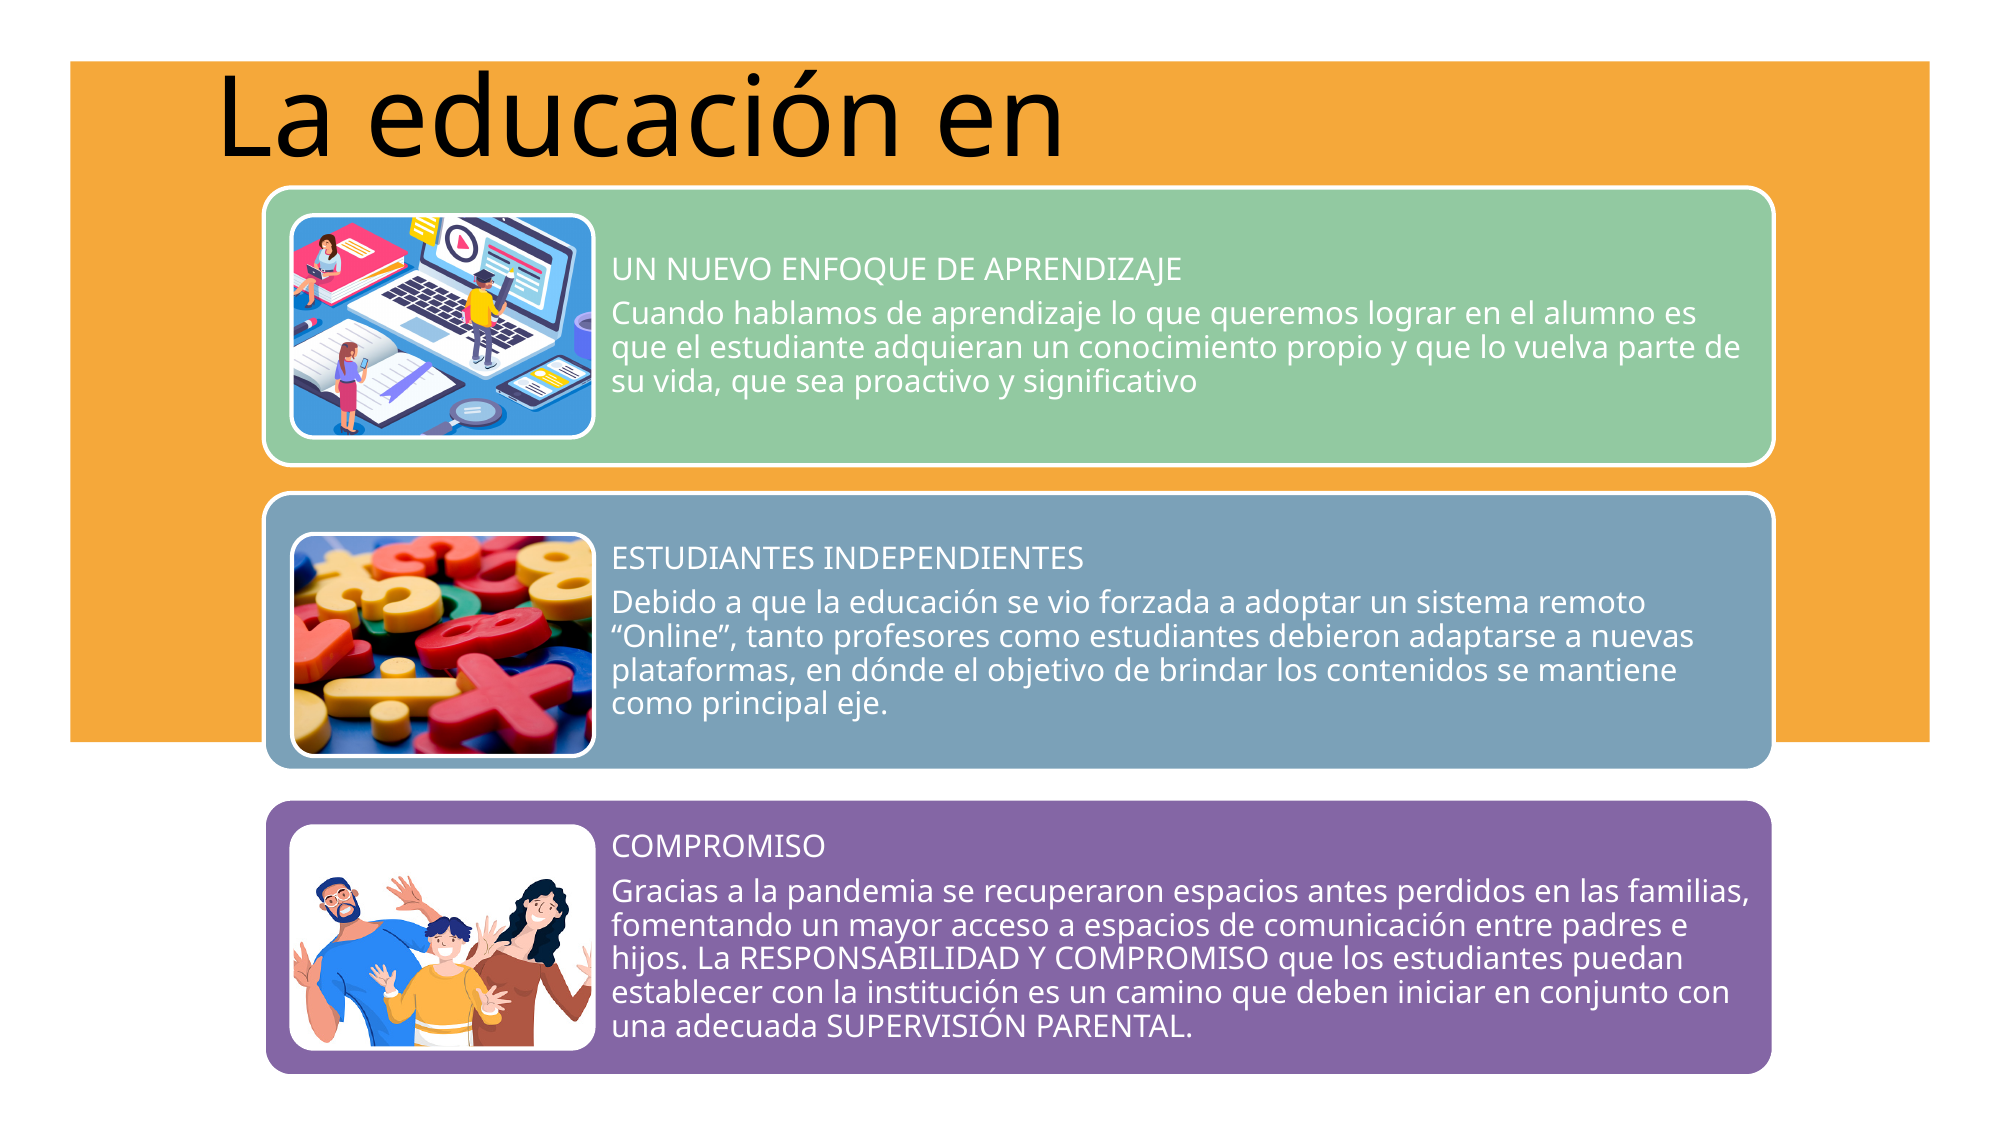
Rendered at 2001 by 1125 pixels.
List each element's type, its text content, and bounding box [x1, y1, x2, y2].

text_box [263, 187, 1775, 1077]
title La educación en pandemia [35, 29, 1248, 168]
